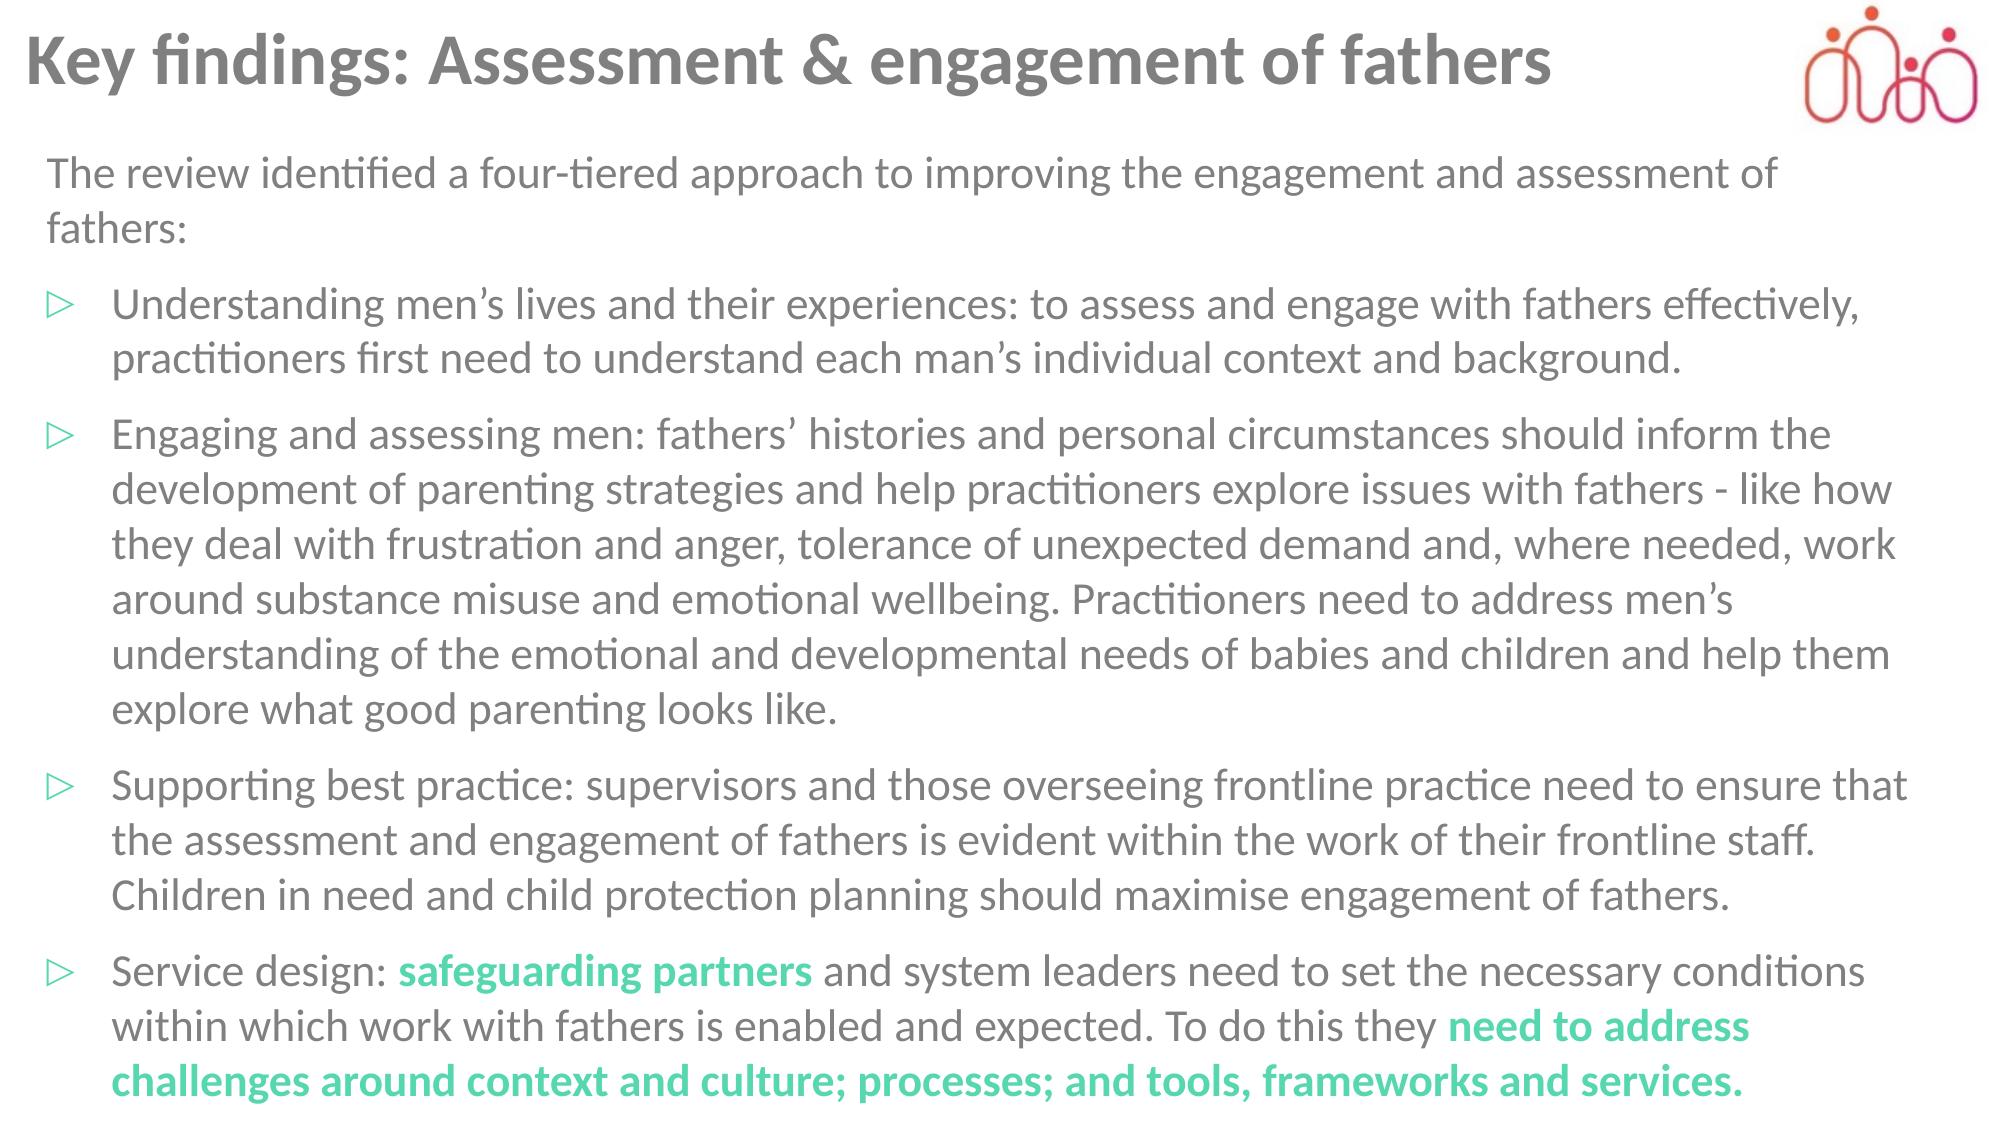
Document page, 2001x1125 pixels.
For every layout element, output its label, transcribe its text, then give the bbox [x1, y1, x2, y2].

text_box Key findings: Assessment & engagement of fathers [11, 4, 1736, 107]
text_box [631, 810, 1328, 1112]
picture [1794, 0, 1988, 135]
list The review identified a four-tiered approach to improving the engagement and assessment of fathers: Understanding men’s lives and their experiences: to assess and engage with fathers effectively, practitioners first need to understand each man’s individual context and background. Engaging and assessing men: fathers’ histories and personal circumstances should inform the development of parenting strategies and help practitioners explore issues with fathers - like how they deal with frustration and anger, tolerance of unexpected demand and, where needed, work around substance misuse and emotional wellbeing. Practitioners need to address men’s understanding of the emotional and developmental needs of babies and children and help them explore what good parenting looks like. Supporting best practice: supervisors and those overseeing frontline practice need to ensure that the assessment and engagement of fathers is evident within the work of their frontline staff. Children in need and child protection planning should maximise engagement of fathers. Service design: safeguarding partners and system leaders need to set the necessary conditions within which work with fathers is enabled and expected. To do this they need to address challenges around context and culture; processes; and tools, frameworks and services. [29, 134, 1930, 1094]
